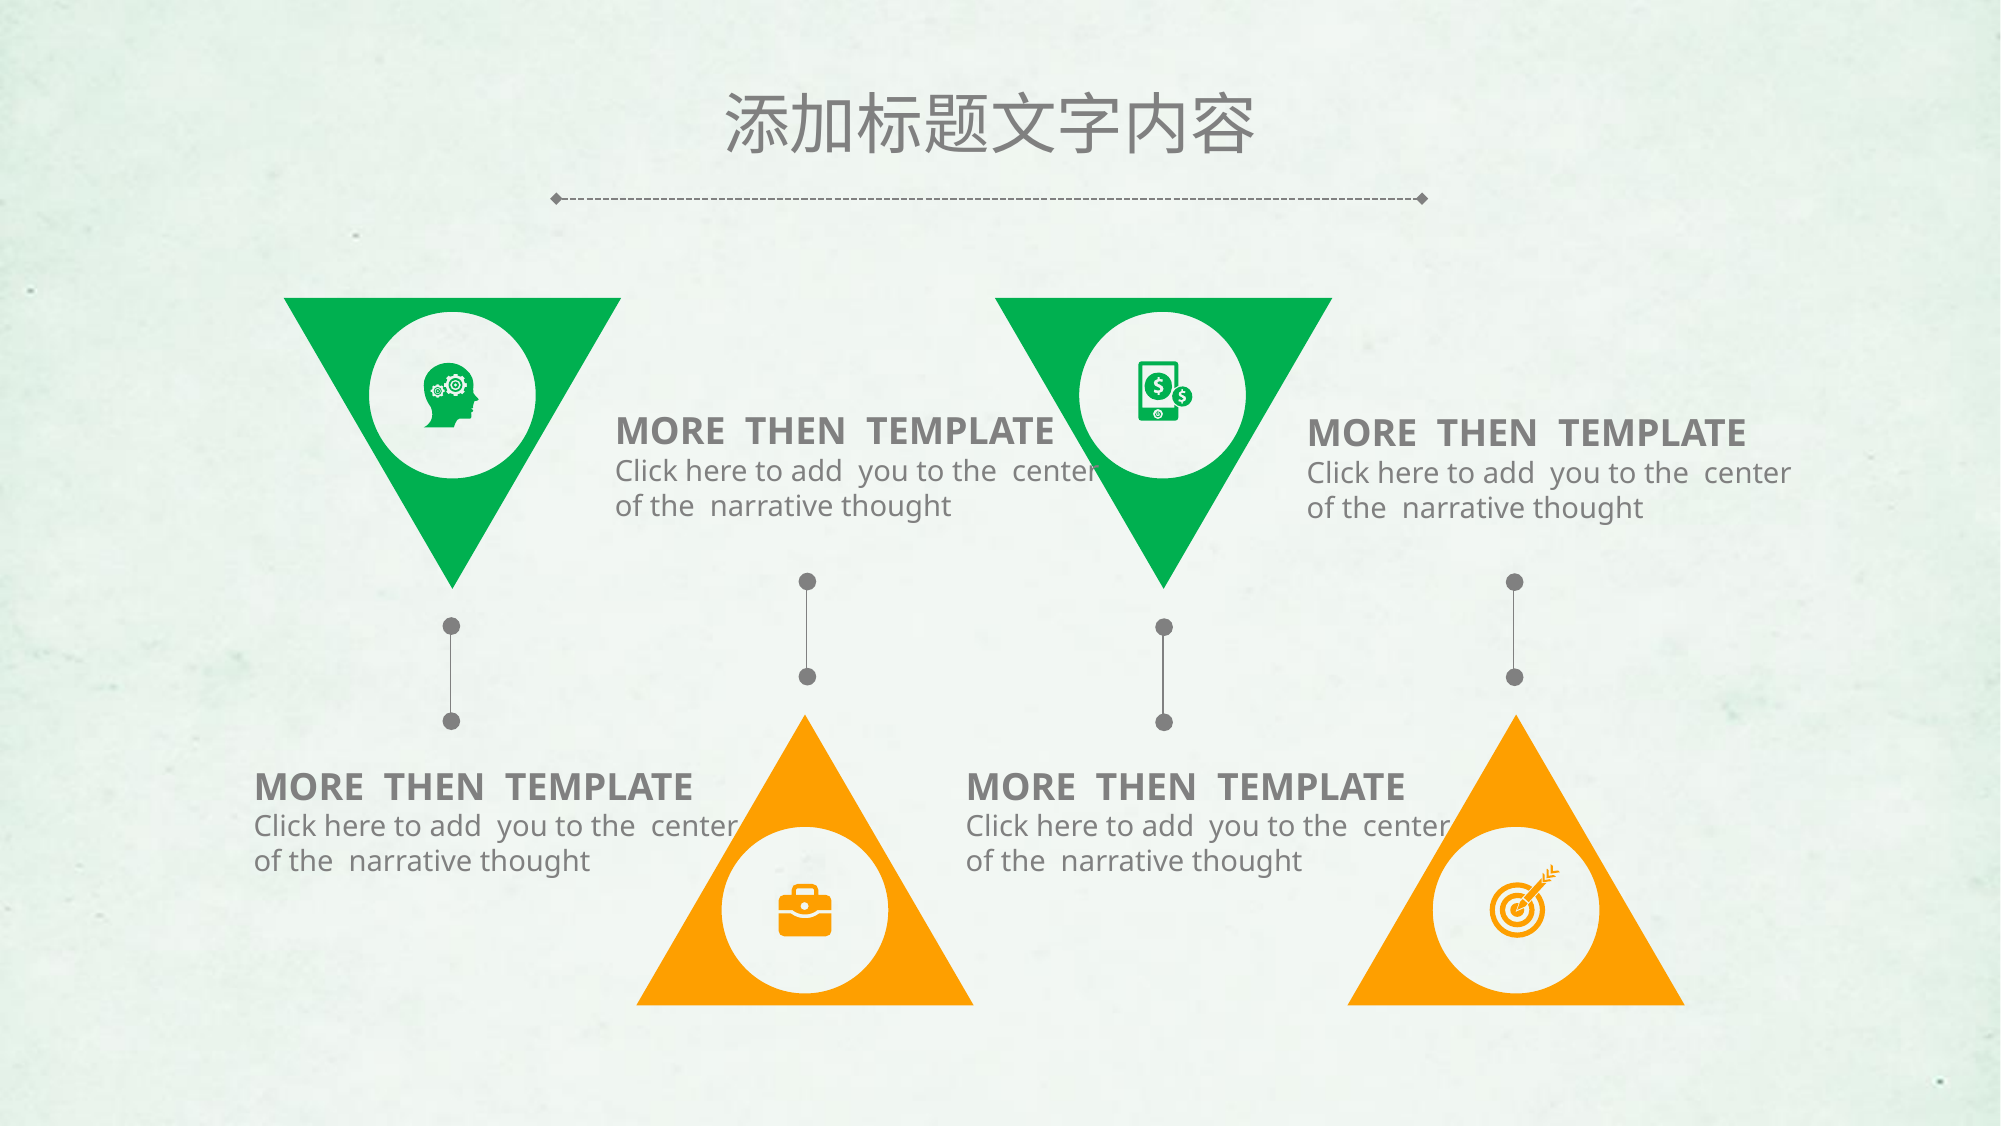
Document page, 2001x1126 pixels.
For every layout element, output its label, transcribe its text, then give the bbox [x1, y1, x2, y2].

text_box [1345, 712, 1687, 1008]
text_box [1138, 361, 1194, 421]
text_box [796, 666, 819, 688]
text_box MORE THEN TEMPLATE Click here to add you to the center of the narrative thought [600, 399, 1115, 530]
text_box [634, 712, 976, 1008]
text_box MORE THEN TEMPLATE Click here to add you to the center of the narrative thought [950, 755, 1466, 885]
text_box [423, 362, 482, 428]
text_box [440, 711, 463, 733]
text_box [1153, 712, 1175, 734]
text_box MORE THEN TEMPLATE Click here to add you to the center of the narrative thought [238, 755, 754, 885]
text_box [778, 883, 832, 937]
text_box [993, 295, 1335, 591]
text_box [281, 295, 623, 591]
text_box [796, 570, 819, 592]
text_box 添加标题文字内容 [708, 74, 1287, 169]
text_box MORE THEN TEMPLATE Click here to add you to the center of the narrative thought [1291, 401, 1807, 532]
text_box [1489, 863, 1560, 938]
text_box [1503, 667, 1526, 689]
text_box [440, 615, 463, 637]
text_box [1503, 571, 1526, 592]
text_box [1153, 616, 1175, 638]
picture [0, 0, 2001, 1126]
